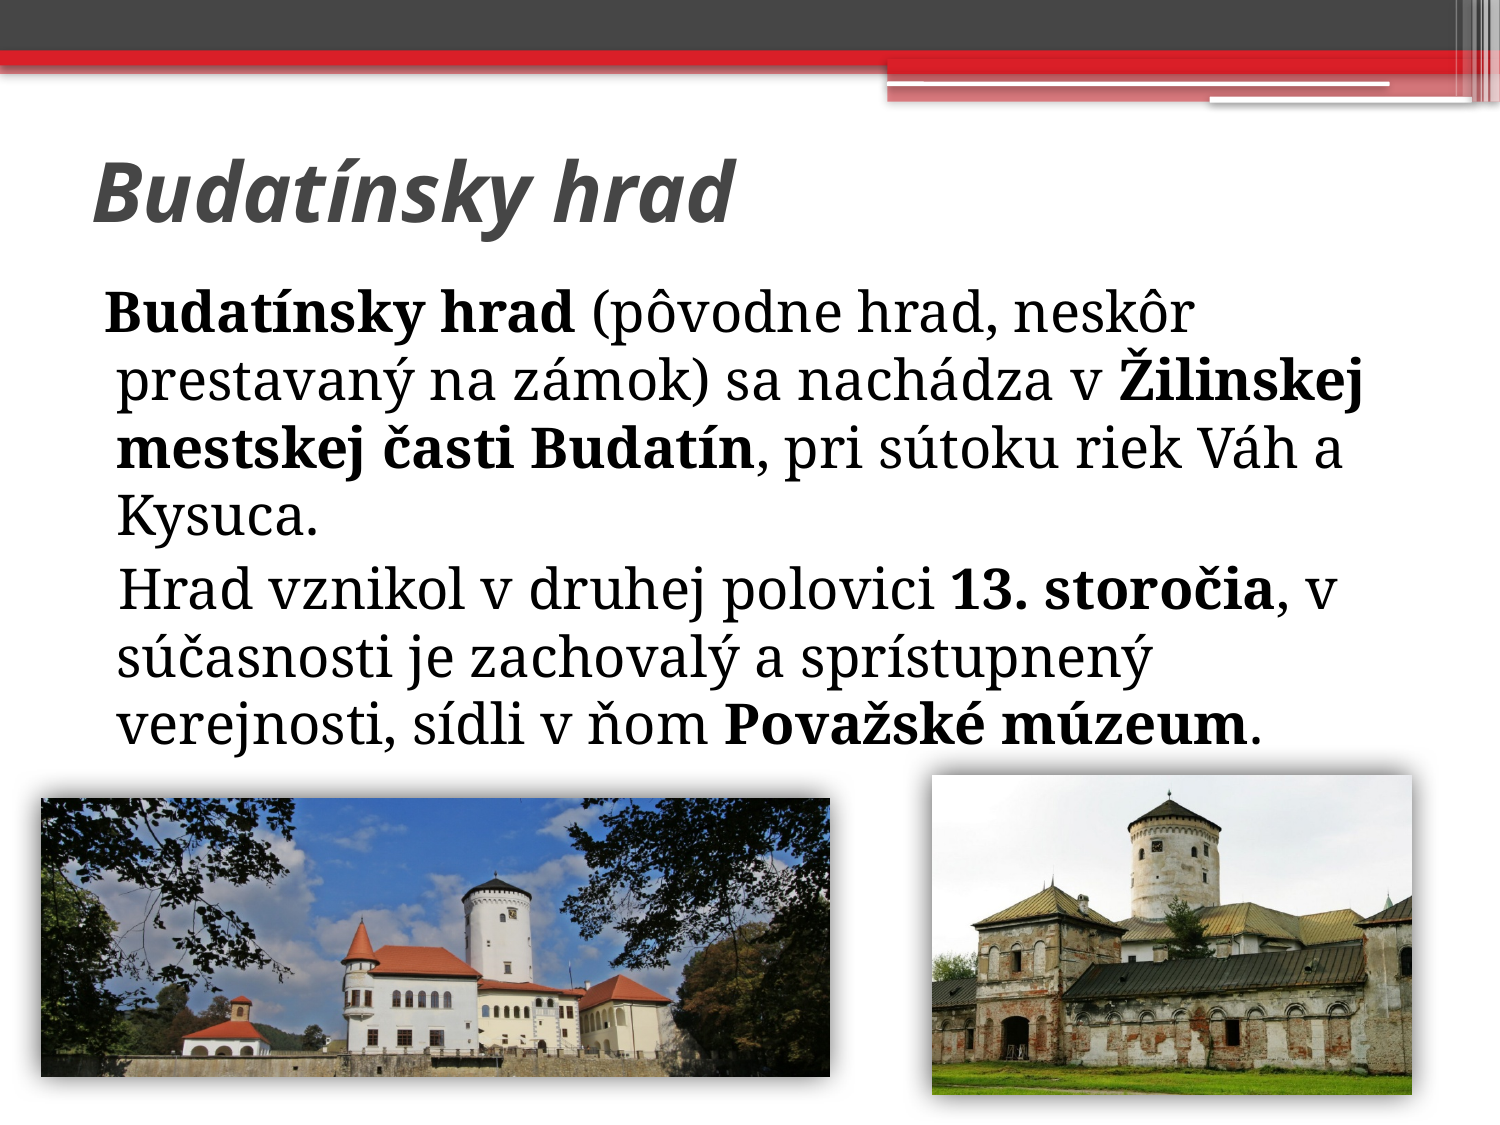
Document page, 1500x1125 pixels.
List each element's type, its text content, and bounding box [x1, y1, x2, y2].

list Budatínsky hrad (pôvodne hrad, neskôr prestavaný na zámok) sa nachádza v Žilinskej mestskej časti Budatín, pri sútoku riek Váh a Kysuca. Hrad vznikol v druhej polovici 13. storočia, v súčasnosti je zachovalý a sprístupnený verejnosti, sídli v ňom Považské múzeum. [41, 267, 1392, 977]
picture [41, 798, 830, 1077]
picture [932, 774, 1412, 1096]
title Budatínsky hrad [76, 101, 1427, 277]
